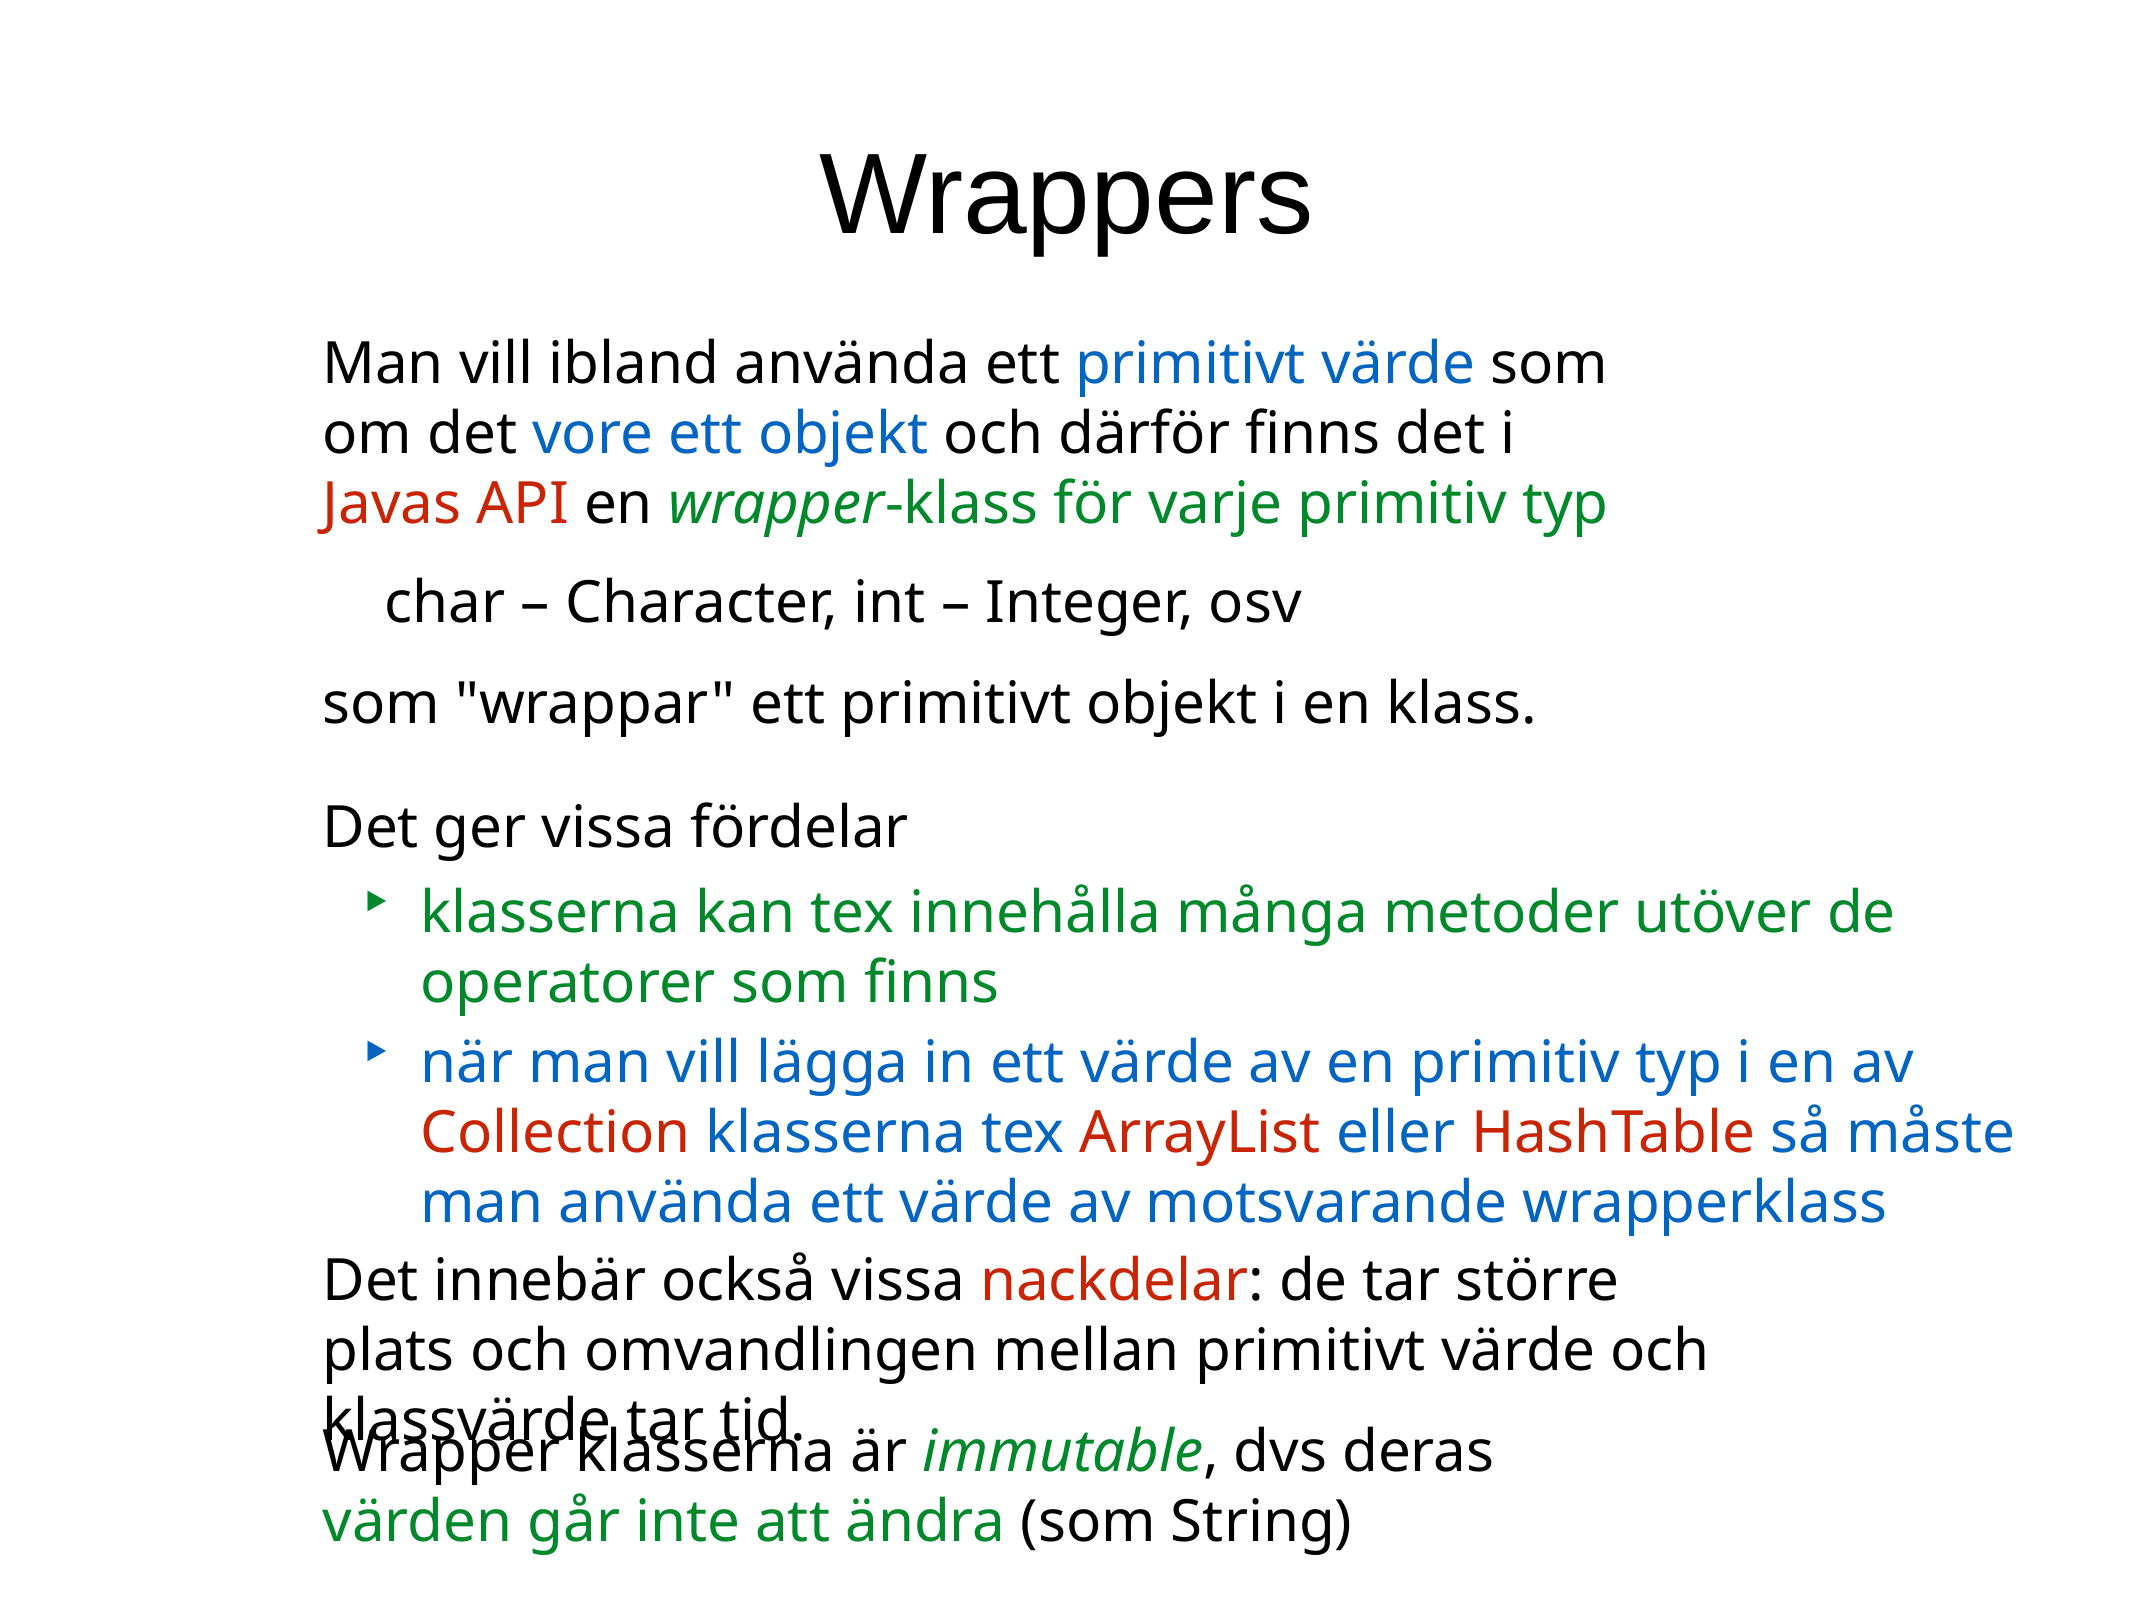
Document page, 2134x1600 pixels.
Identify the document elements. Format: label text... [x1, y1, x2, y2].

text_box Man vill ibland använda ett primitivt värde som om det vore ett objekt och därför finns det i Javas API en wrapper-klass för varje primitiv typ [322, 325, 1637, 536]
text_box char – Character, int – Integer, osv [384, 564, 1700, 635]
text_box Wrapper klasserna är immutable, dvs deras värden går inte att ändra (som String) [322, 1412, 1637, 1553]
text_box som "wrappar" ett primitivt objekt i en klass. [322, 665, 1637, 736]
text_box Det innebär också vissa nackdelar: de tar större plats och omvandlingen mellan primitivt värde och klassvärde tar tid. [322, 1316, 1757, 1452]
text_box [322, 788, 2017, 1312]
text_box Wrappers [10, 10, 2123, 365]
